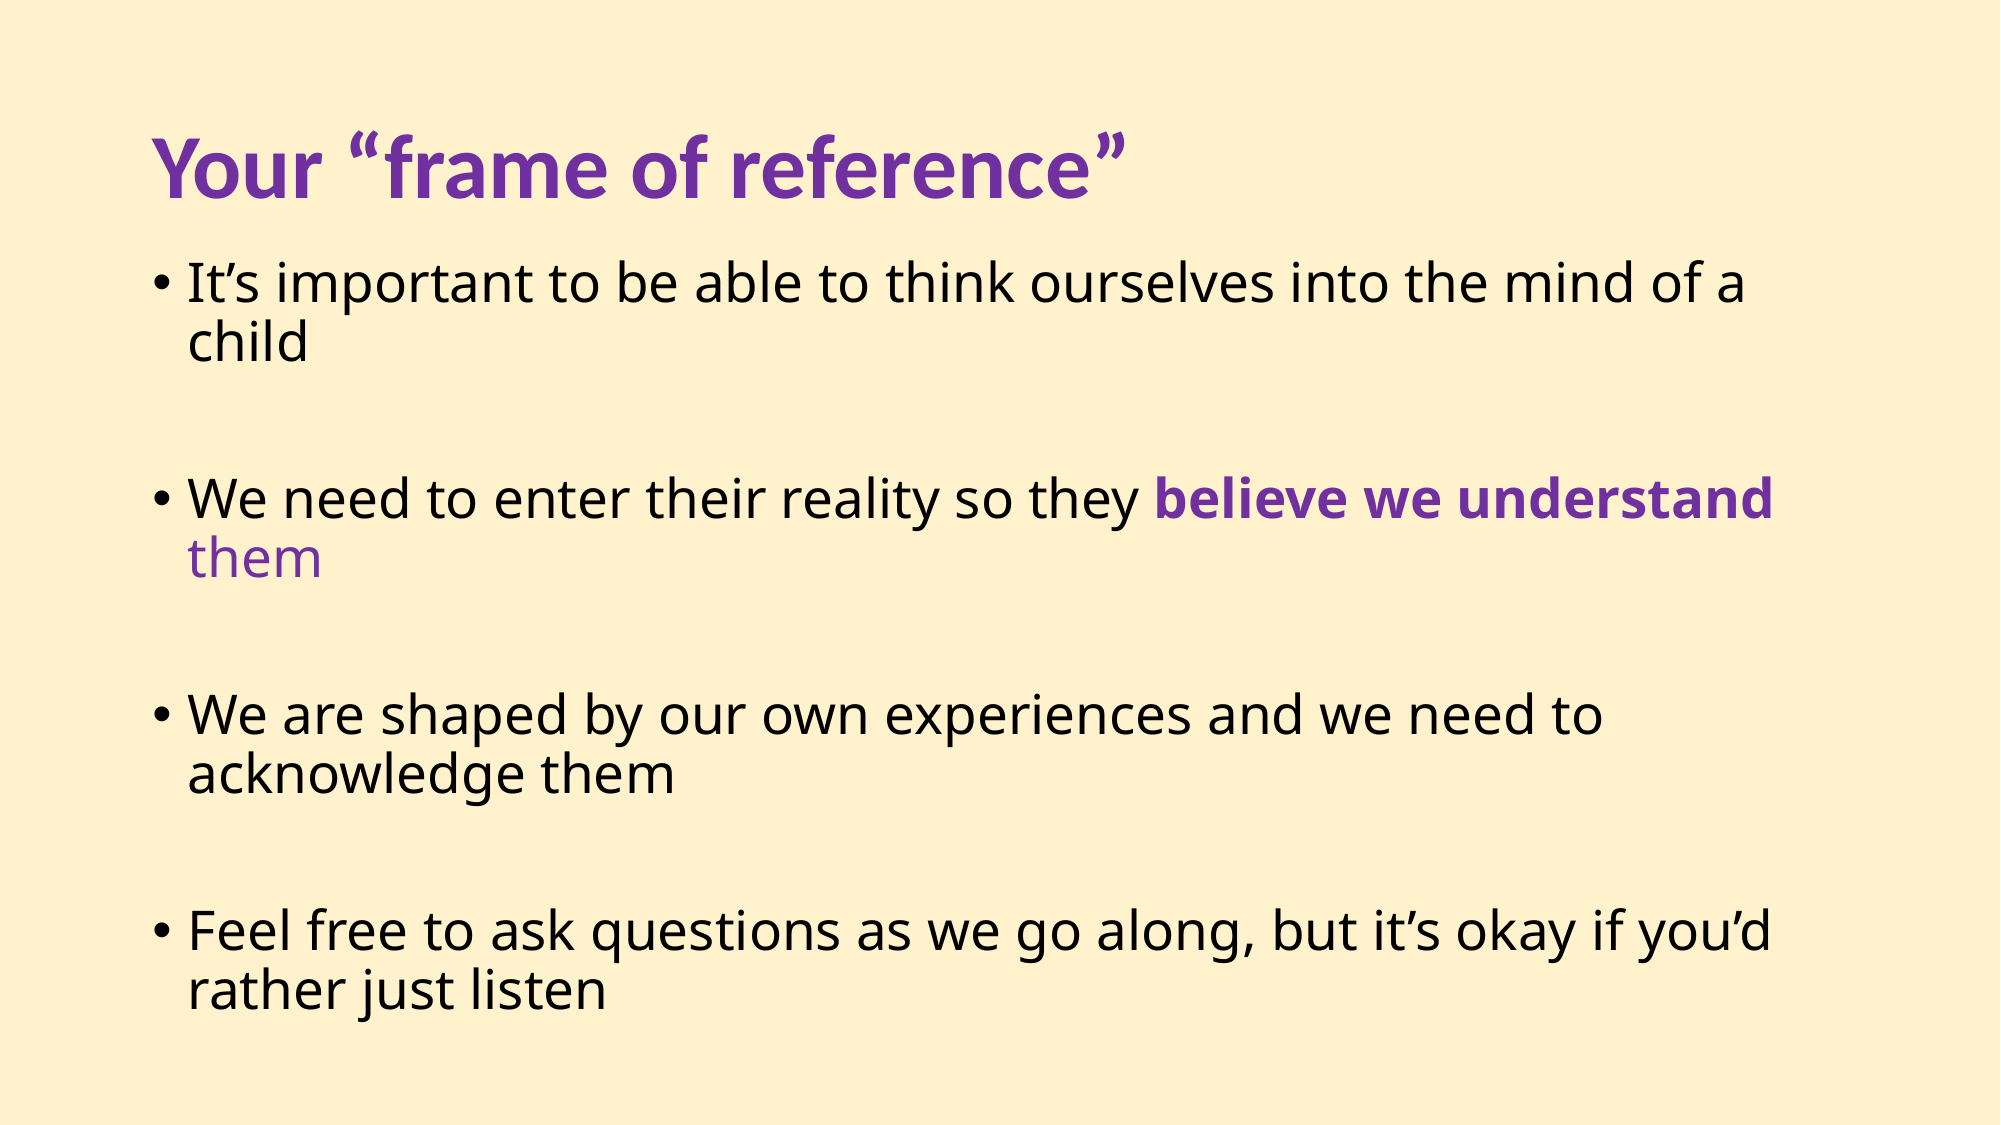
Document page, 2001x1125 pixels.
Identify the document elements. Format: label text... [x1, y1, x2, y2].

list It’s important to be able to think ourselves into the mind of a child We need to enter their reality so they believe we understand them We are shaped by our own experiences and we need to acknowledge them Feel free to ask questions as we go along, but it’s okay if you’d rather just listen [137, 247, 1863, 1035]
title Your “frame of reference” [137, 59, 1863, 247]
